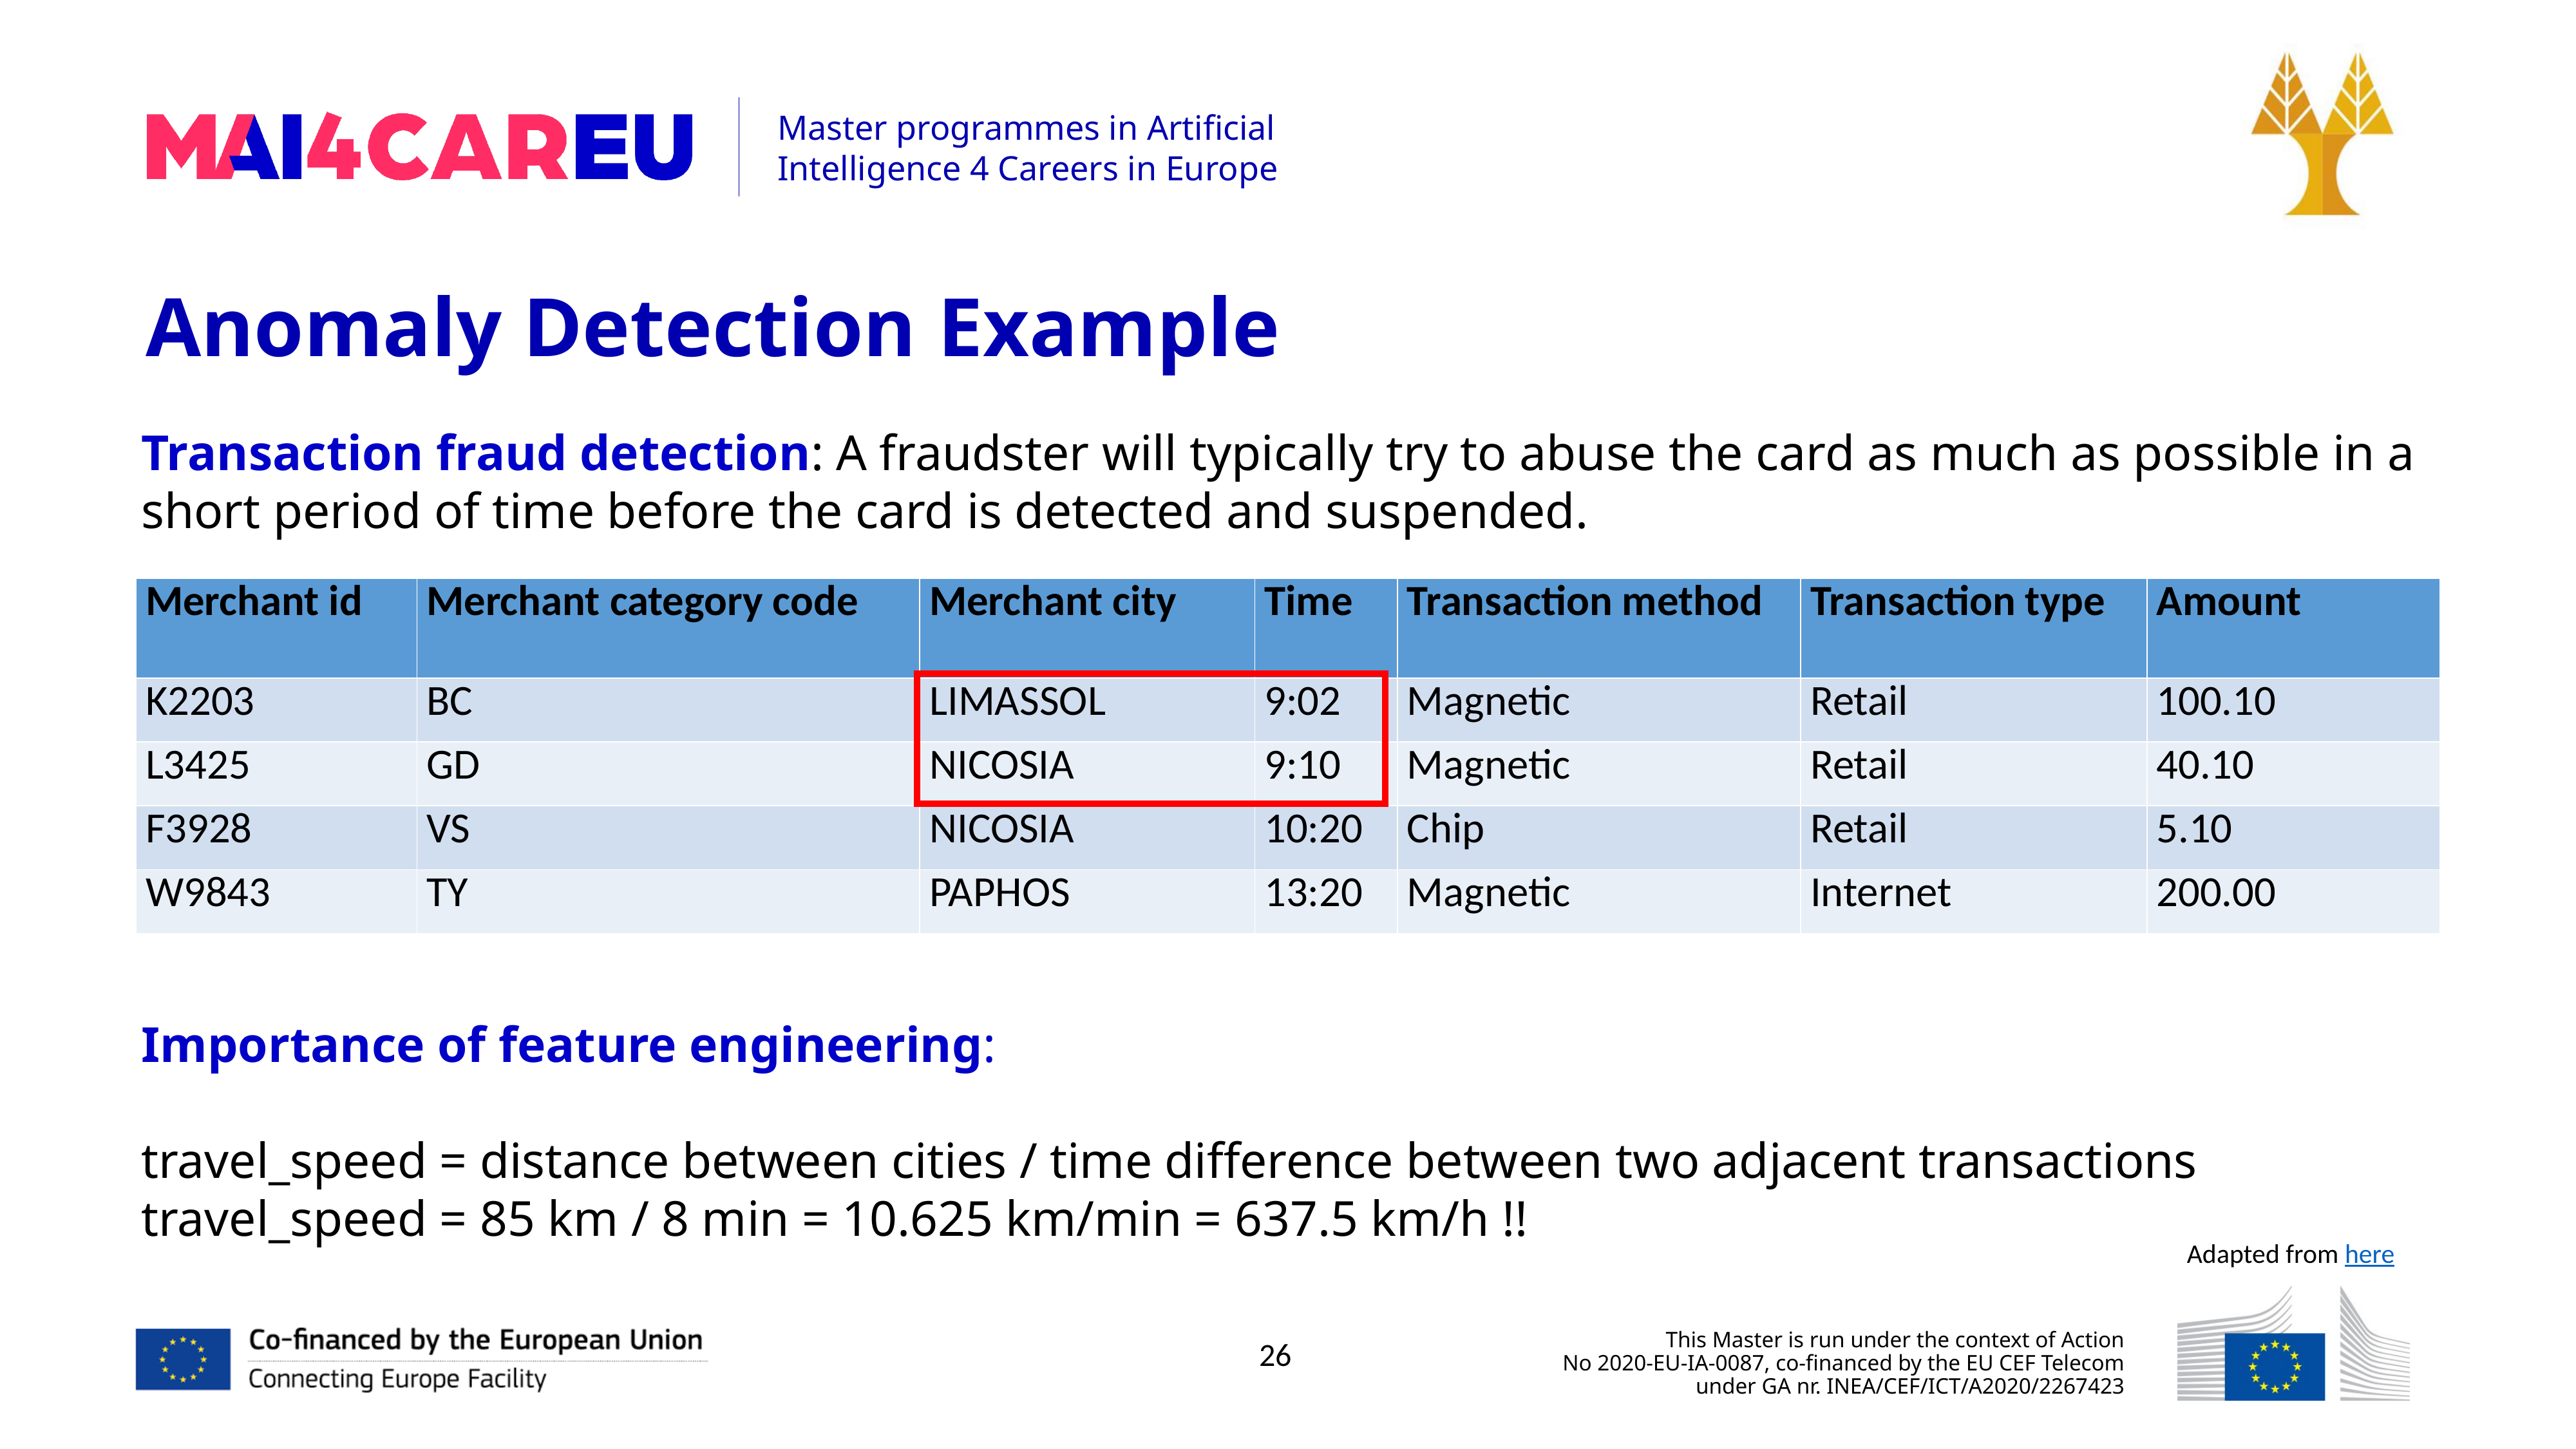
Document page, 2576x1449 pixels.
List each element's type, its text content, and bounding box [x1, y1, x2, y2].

picture [2216, 38, 2417, 238]
table_cell 10:20 [1255, 806, 1397, 869]
table_cell 5.10 [2148, 806, 2439, 869]
slide_number 26 [1222, 1314, 1329, 1392]
picture [147, 111, 692, 180]
table_cell Magnetic [1398, 870, 1800, 933]
text_box Transaction fraud detection: A fraudster will typically try to abuse the card as much as possible in a short period of time before the card is detected and suspended. [136, 417, 2440, 544]
table_cell W9843 [137, 870, 417, 933]
table_cell Internet [1801, 870, 2146, 933]
table_cell NICOSIA [920, 806, 1255, 869]
table_cell 9:02 [1385, 679, 1397, 741]
table_cell L3425 [137, 743, 417, 805]
table_header Time [1255, 579, 1397, 677]
list Anomaly Detection Example [136, 274, 2417, 397]
table_cell 100.10 [2148, 679, 2439, 741]
table_cell Retail [1801, 743, 2146, 805]
table_cell Magnetic [1398, 679, 1800, 741]
table_cell Retail [1801, 679, 2146, 741]
table_cell K2203 [137, 679, 417, 741]
table_cell BC [417, 679, 916, 741]
table_header Merchant city [920, 579, 1255, 674]
table_cell VS [417, 806, 919, 869]
table_cell PAPHOS [920, 870, 1255, 933]
table_cell Chip [1398, 806, 1800, 869]
text_box [916, 674, 1385, 804]
table_cell 200.00 [2148, 870, 2439, 933]
table_header Transaction type [1801, 579, 2146, 677]
table_cell TY [417, 870, 919, 933]
table_cell 40.10 [2148, 743, 2439, 805]
table_header Merchant category code [417, 579, 919, 677]
table_cell GD [417, 743, 919, 805]
table_header Merchant id [137, 579, 417, 677]
table_cell Magnetic [1398, 743, 1800, 805]
table_header Transaction method [1398, 579, 1800, 677]
text_box Adapted from here [2177, 1231, 2417, 1273]
picture [124, 1319, 713, 1399]
table_cell Retail [1801, 806, 2146, 869]
table_cell F3928 [137, 806, 417, 869]
text_box Importance of feature engineering: travel_speed = distance between cities / time difference between two adjacent transactions travel_speed = 85 km / 8 min = 10.625 km/min = 637.5 km/h !! [136, 1009, 2440, 1251]
table_cell 13:20 [1255, 870, 1397, 933]
table_header Amount [2148, 579, 2439, 677]
picture [2177, 1285, 2410, 1401]
table_cell 9:10 [1255, 743, 1397, 805]
